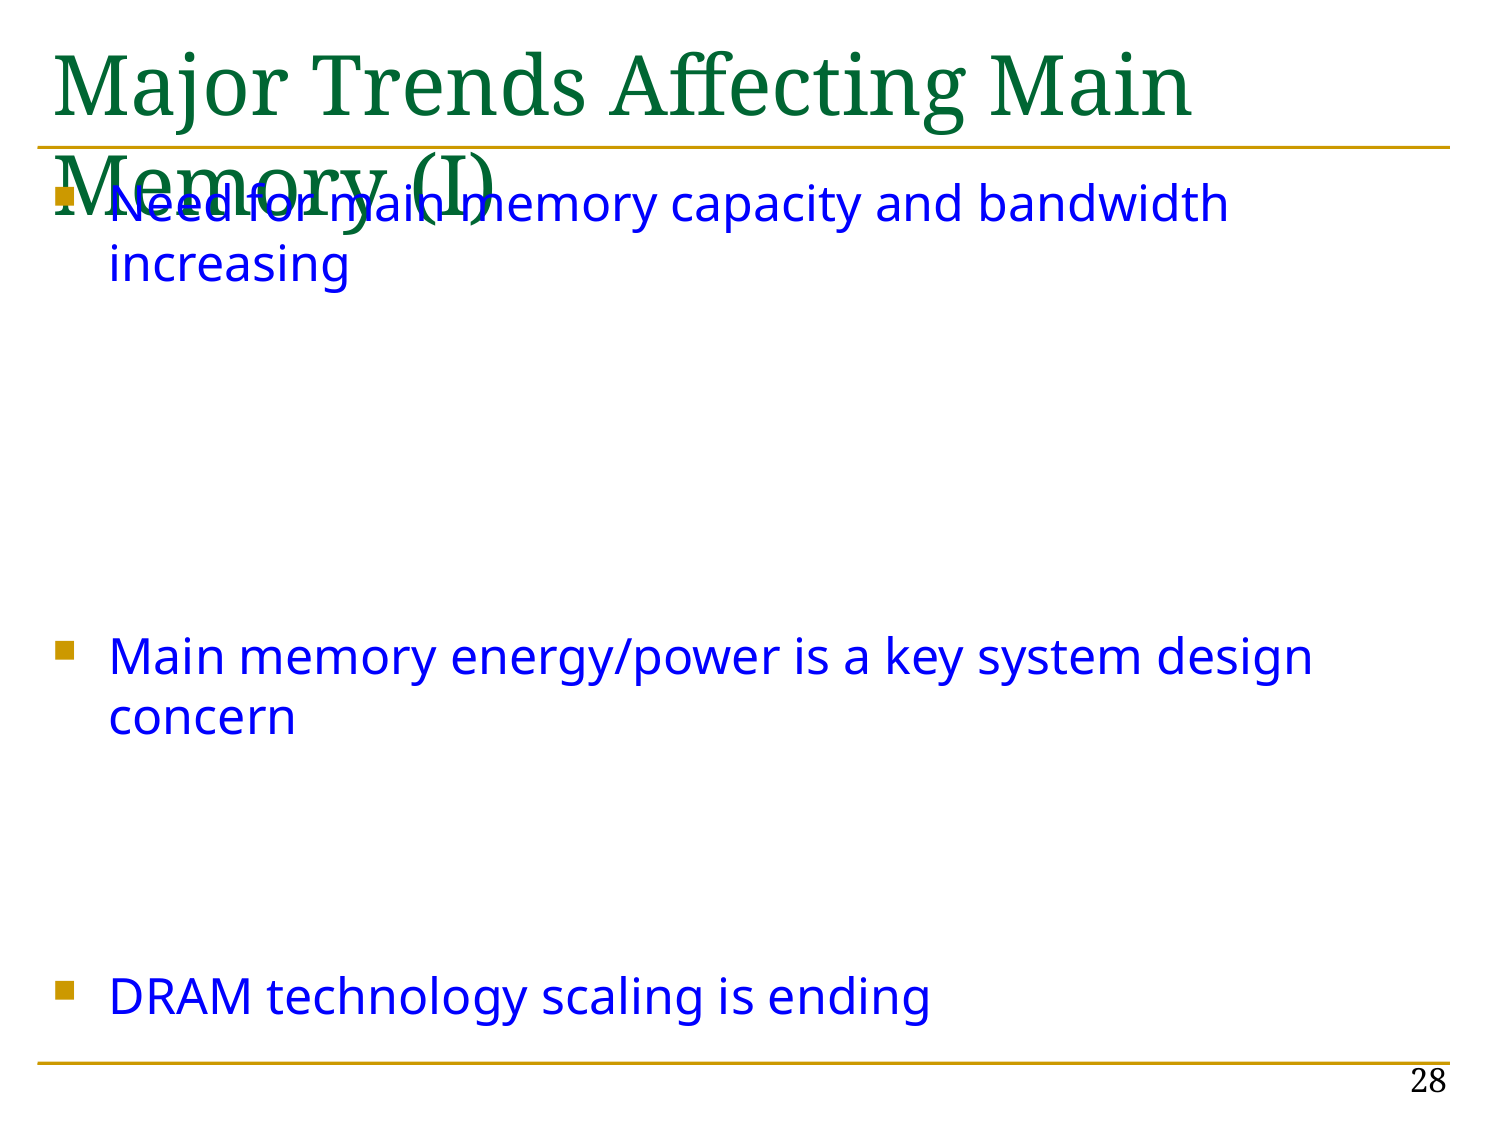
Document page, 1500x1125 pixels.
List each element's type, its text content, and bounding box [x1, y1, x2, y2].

slide_number 28 [1111, 1036, 1462, 1112]
list Need for main memory capacity and bandwidth increasing Main memory energy/power is a key system design concern DRAM technology scaling is ending [37, 163, 1500, 1016]
title Major Trends Affecting Main Memory (I) [37, 24, 1450, 163]
